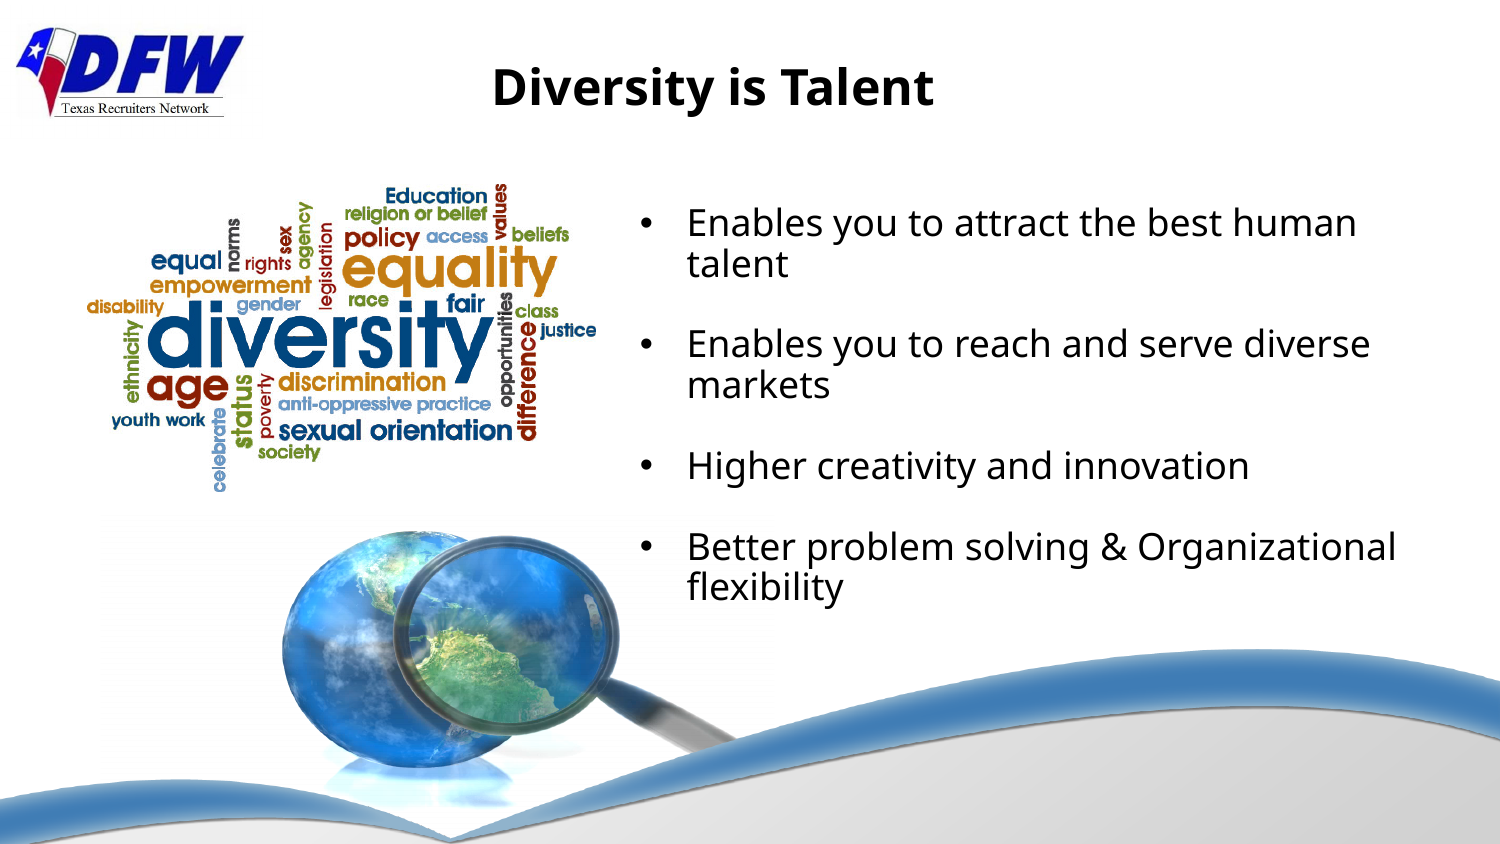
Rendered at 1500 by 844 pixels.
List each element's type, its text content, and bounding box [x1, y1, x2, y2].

text_box Enables you to attract the best human talent Enables you to reach and serve diverse markets Higher creativity and innovation Better problem solving & Organizational flexibility [624, 196, 1475, 617]
picture [0, 5, 1500, 844]
text_box Diversity is Talent [476, 47, 951, 123]
